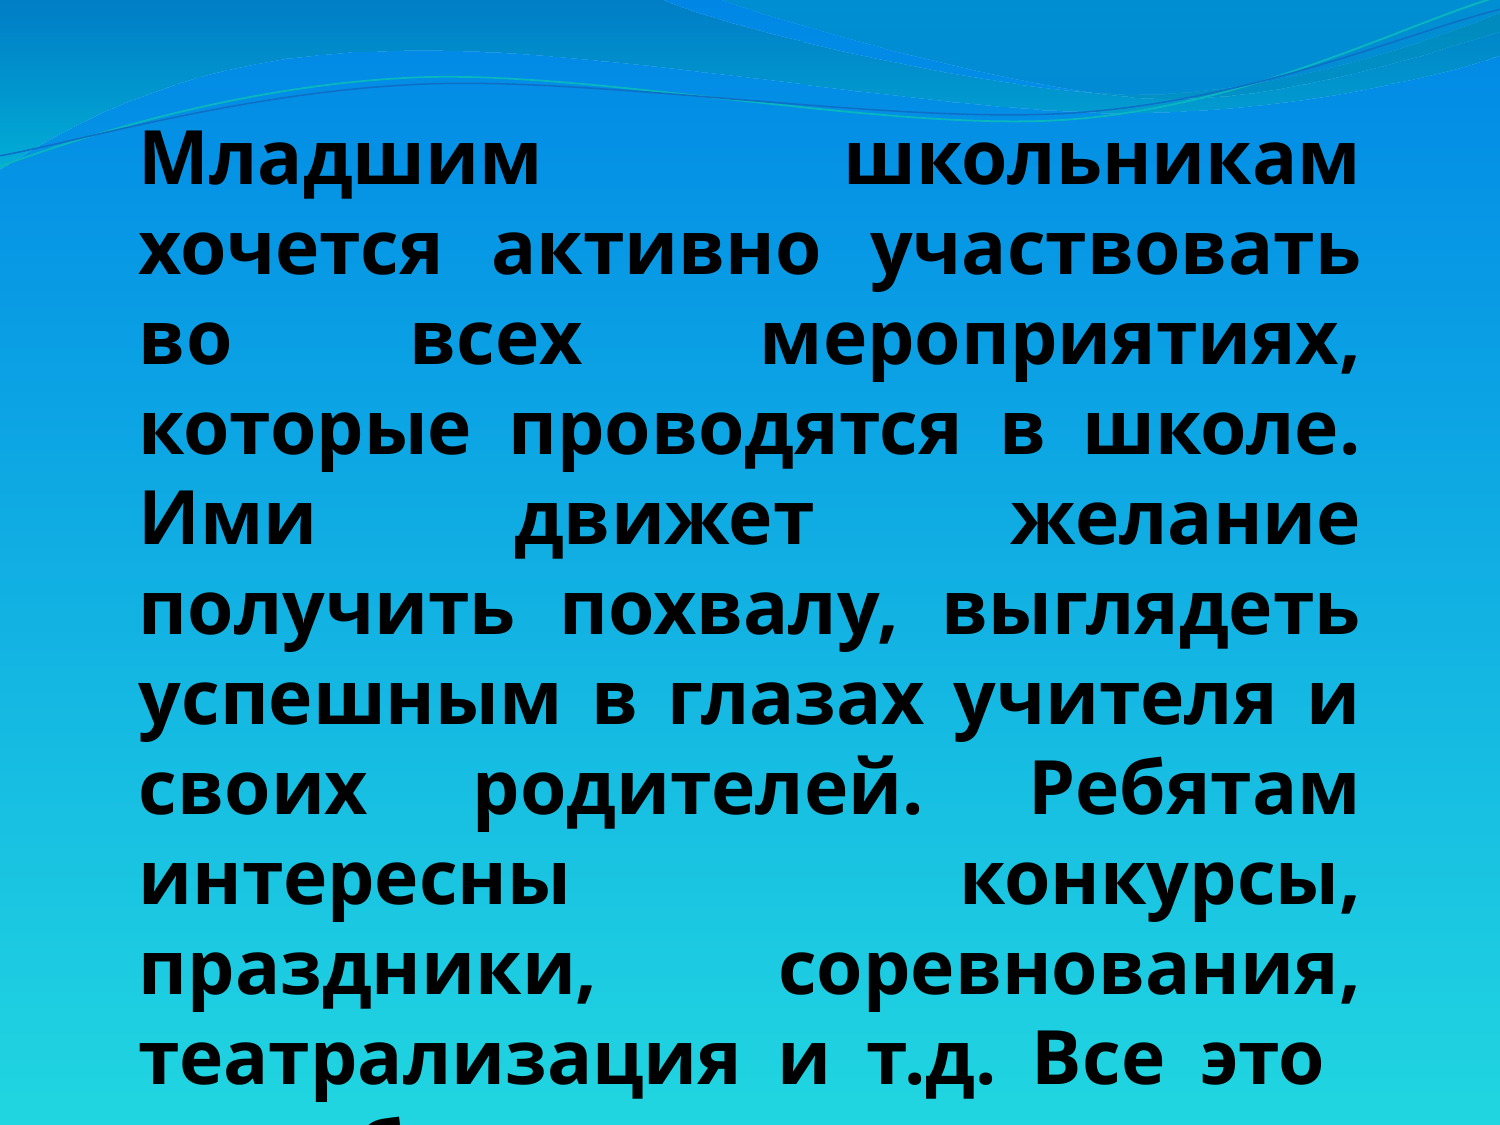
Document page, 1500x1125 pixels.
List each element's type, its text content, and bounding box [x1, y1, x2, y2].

text_box Младшим школьникам хочется активно участвовать во всех мероприятиях, которые проводятся в школе. Ими движет желание получить похвалу, выглядеть успешным в глазах учителя и своих родителей. Ребятам интересны конкурсы, праздники, соревнования, театрализация и т.д. Все это способствует личностному развитию. [123, 101, 1376, 1125]
